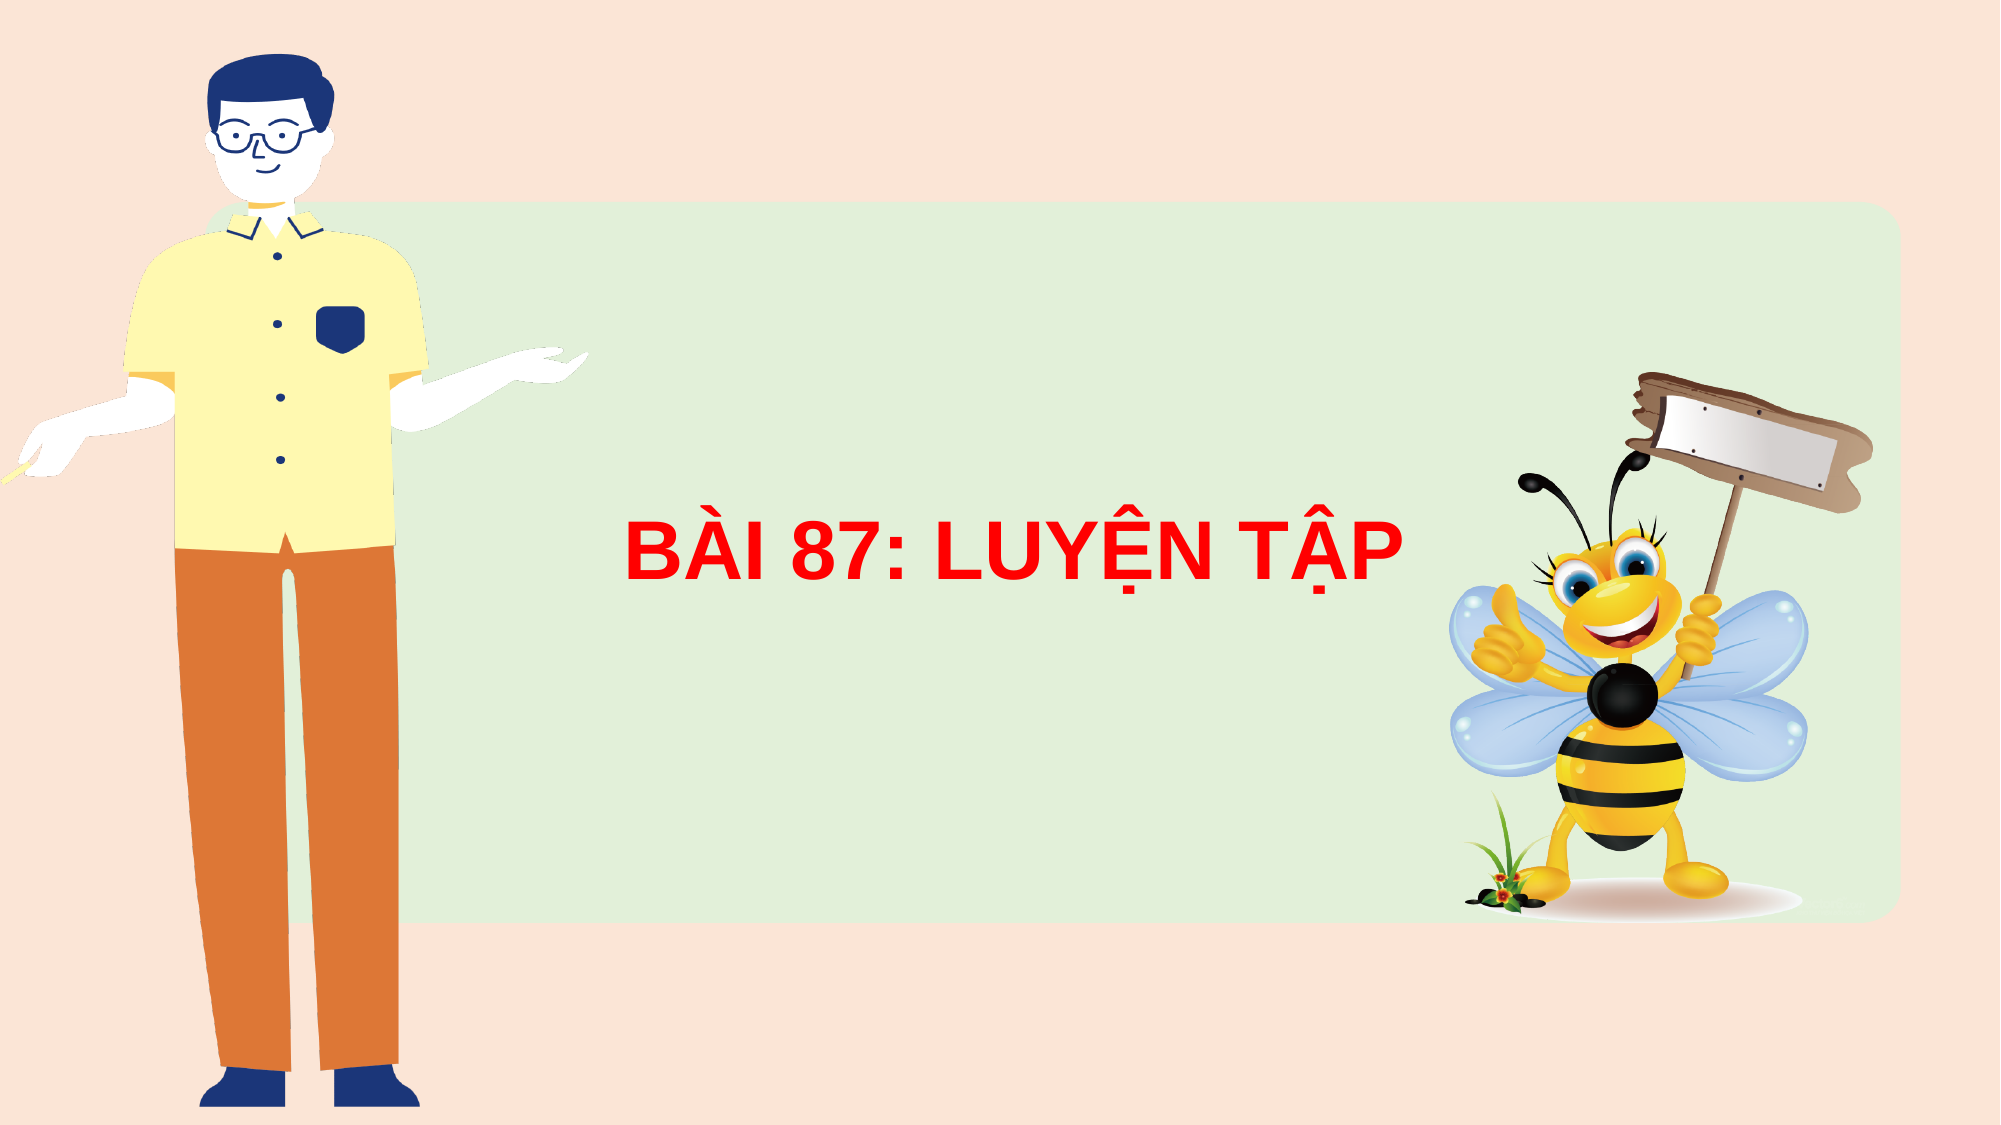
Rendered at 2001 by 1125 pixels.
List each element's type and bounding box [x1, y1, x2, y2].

picture [0, 51, 591, 1107]
text_box [591, 201, 1901, 923]
picture [1449, 372, 1873, 923]
